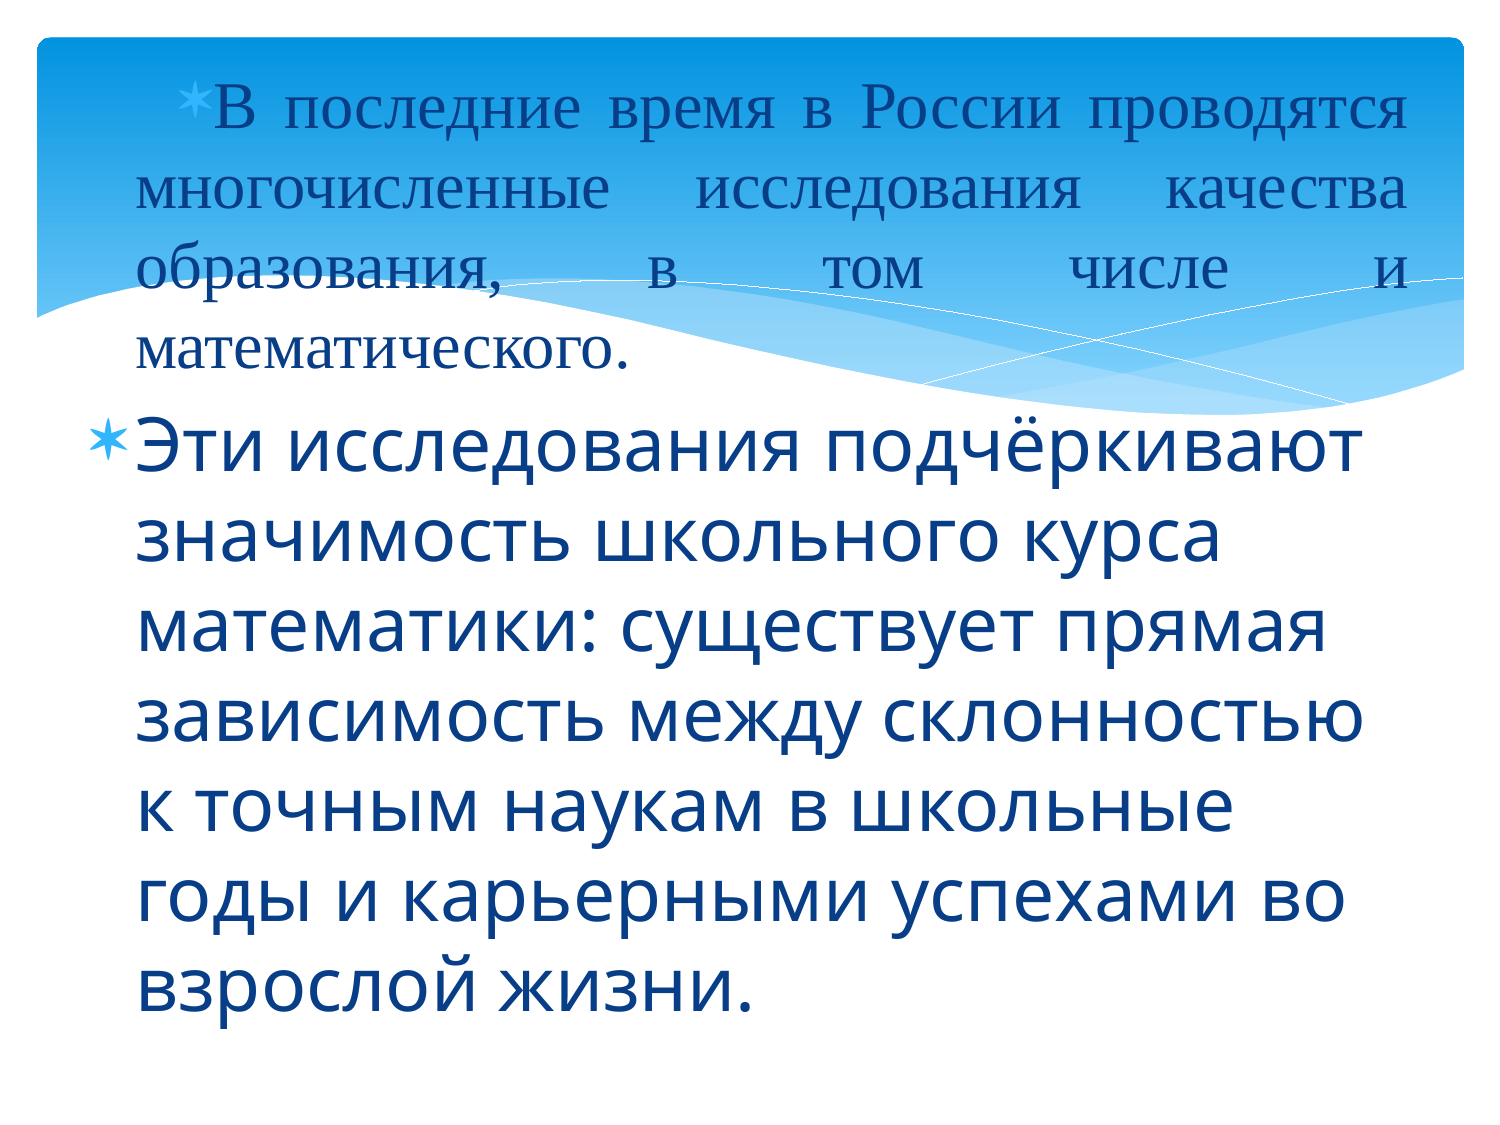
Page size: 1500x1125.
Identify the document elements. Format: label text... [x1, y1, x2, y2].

list В последние время в России проводятся многочисленные исследования качества образования, в том числе и математического. Эти исследования подчёркивают значимость школьного курса математики: существует прямая зависимость между склонностью к точным наукам в школьные годы и карьерными успехами во взрослой жизни. [75, 54, 1425, 1005]
